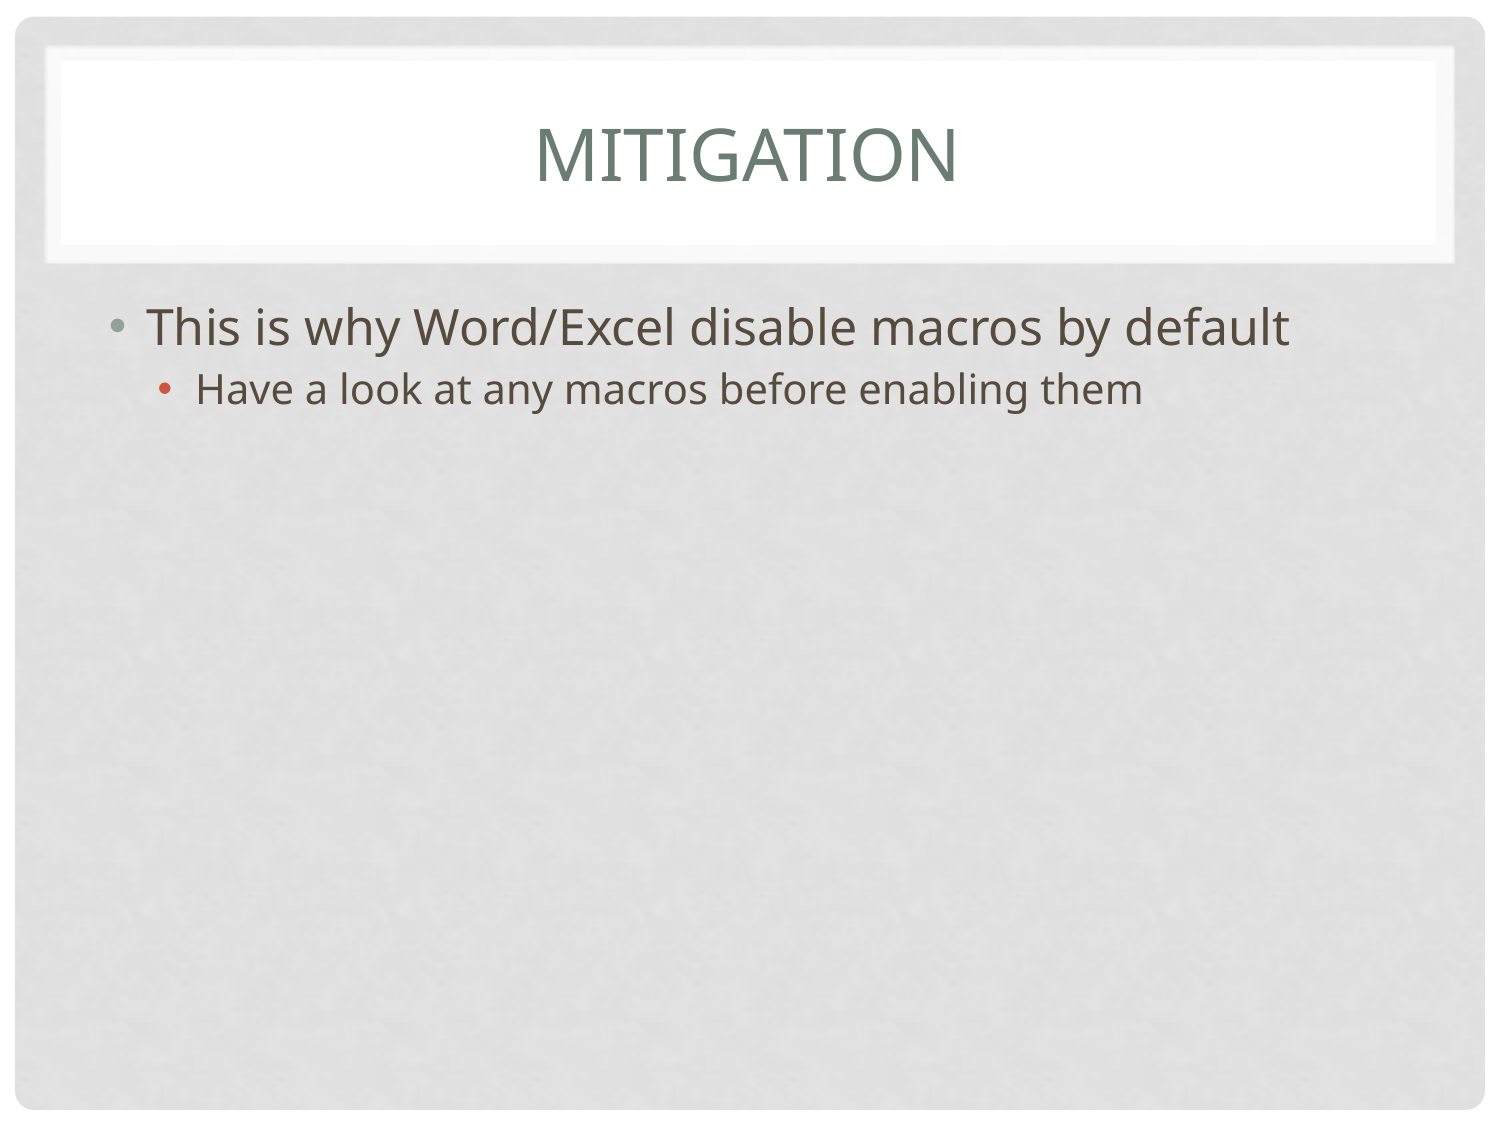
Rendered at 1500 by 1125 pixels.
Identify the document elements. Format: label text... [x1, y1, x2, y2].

list This is why Word/Excel disable macros by default Have a look at any macros before enabling them [75, 287, 1425, 1005]
title Mitigation [69, 66, 1425, 238]
